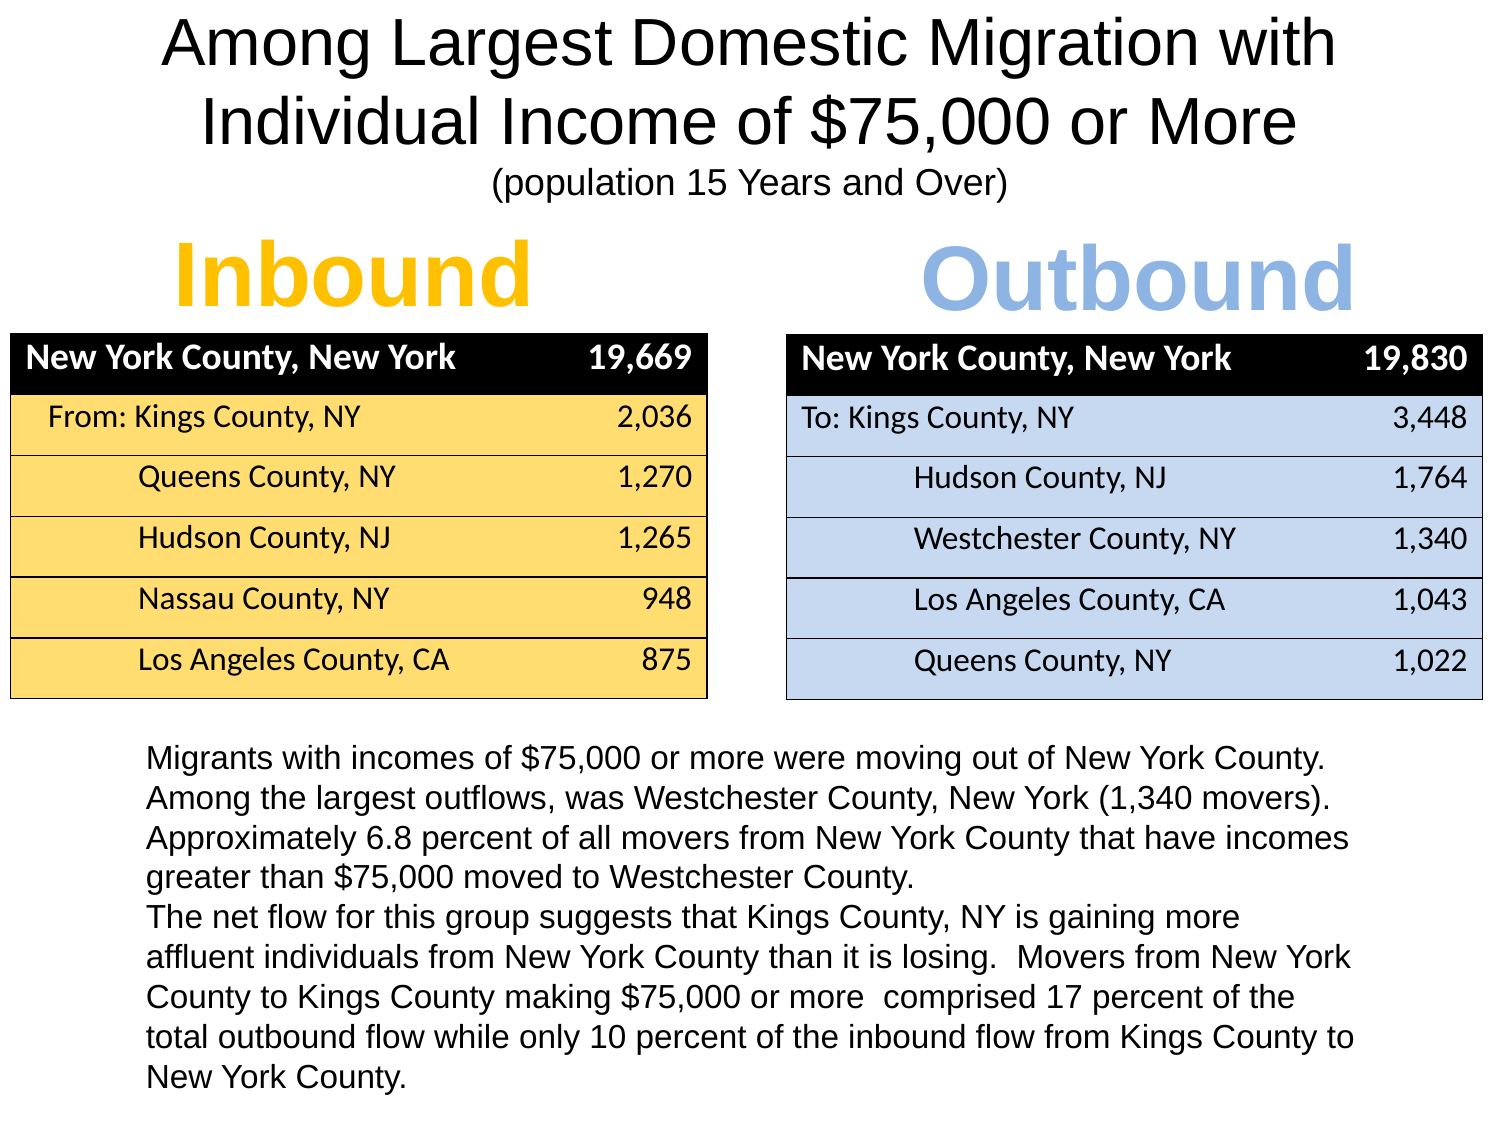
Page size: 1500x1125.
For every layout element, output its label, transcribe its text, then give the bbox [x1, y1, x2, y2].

table_cell 2,036 [524, 395, 706, 455]
table_cell 875 [524, 639, 706, 698]
text_box Inbound [158, 207, 551, 333]
table_cell To: Kings County, NY [787, 396, 1317, 456]
table_cell 1,764 [1317, 457, 1482, 517]
table_cell Queens County, NY [11, 456, 524, 516]
table_cell 1,043 [1317, 579, 1482, 638]
text_box Migrants with incomes of $75,000 or more were moving out of New York County. Among the largest outflows, was Westchester County, New York (1,340 movers). Approximately 6.8 percent of all movers from New York County that have incomes greater than $75,000 moved to Westchester County. The net flow for this group suggests that Kings County, NY is gaining more affluent individuals from New York County than it is losing. Movers from New York County to Kings County making $75,000 or more comprised 17 percent of the total outbound flow while only 10 percent of the inbound flow from Kings County to New York County. [130, 728, 1375, 1103]
table_cell 1,270 [524, 456, 706, 516]
table_cell From: Kings County, NY [11, 395, 524, 455]
table_cell Nassau County, NY [11, 578, 524, 637]
table_header 19,669 [524, 335, 706, 394]
table_cell 1,340 [1317, 518, 1482, 577]
table_cell Queens County, NY [787, 639, 1317, 699]
table_cell Los Angeles County, CA [787, 579, 1317, 638]
table_cell 948 [524, 578, 706, 637]
table_cell 1,022 [1317, 639, 1482, 699]
table_header New York County, New York [787, 336, 1317, 395]
table_cell Hudson County, NJ [11, 517, 524, 576]
text_box Outbound [905, 211, 1373, 334]
table_cell 3,448 [1317, 396, 1482, 456]
table_header 19,830 [1317, 336, 1482, 395]
table_header New York County, New York [11, 335, 524, 394]
table_cell Los Angeles County, CA [11, 639, 524, 698]
title Among Largest Domestic Migration with Individual Income of $75,000 or More (population 15 Years and Over) [75, 7, 1425, 195]
table_cell Westchester County, NY [787, 518, 1317, 577]
table_cell 1,265 [524, 517, 706, 576]
table_cell Hudson County, NJ [787, 457, 1317, 517]
